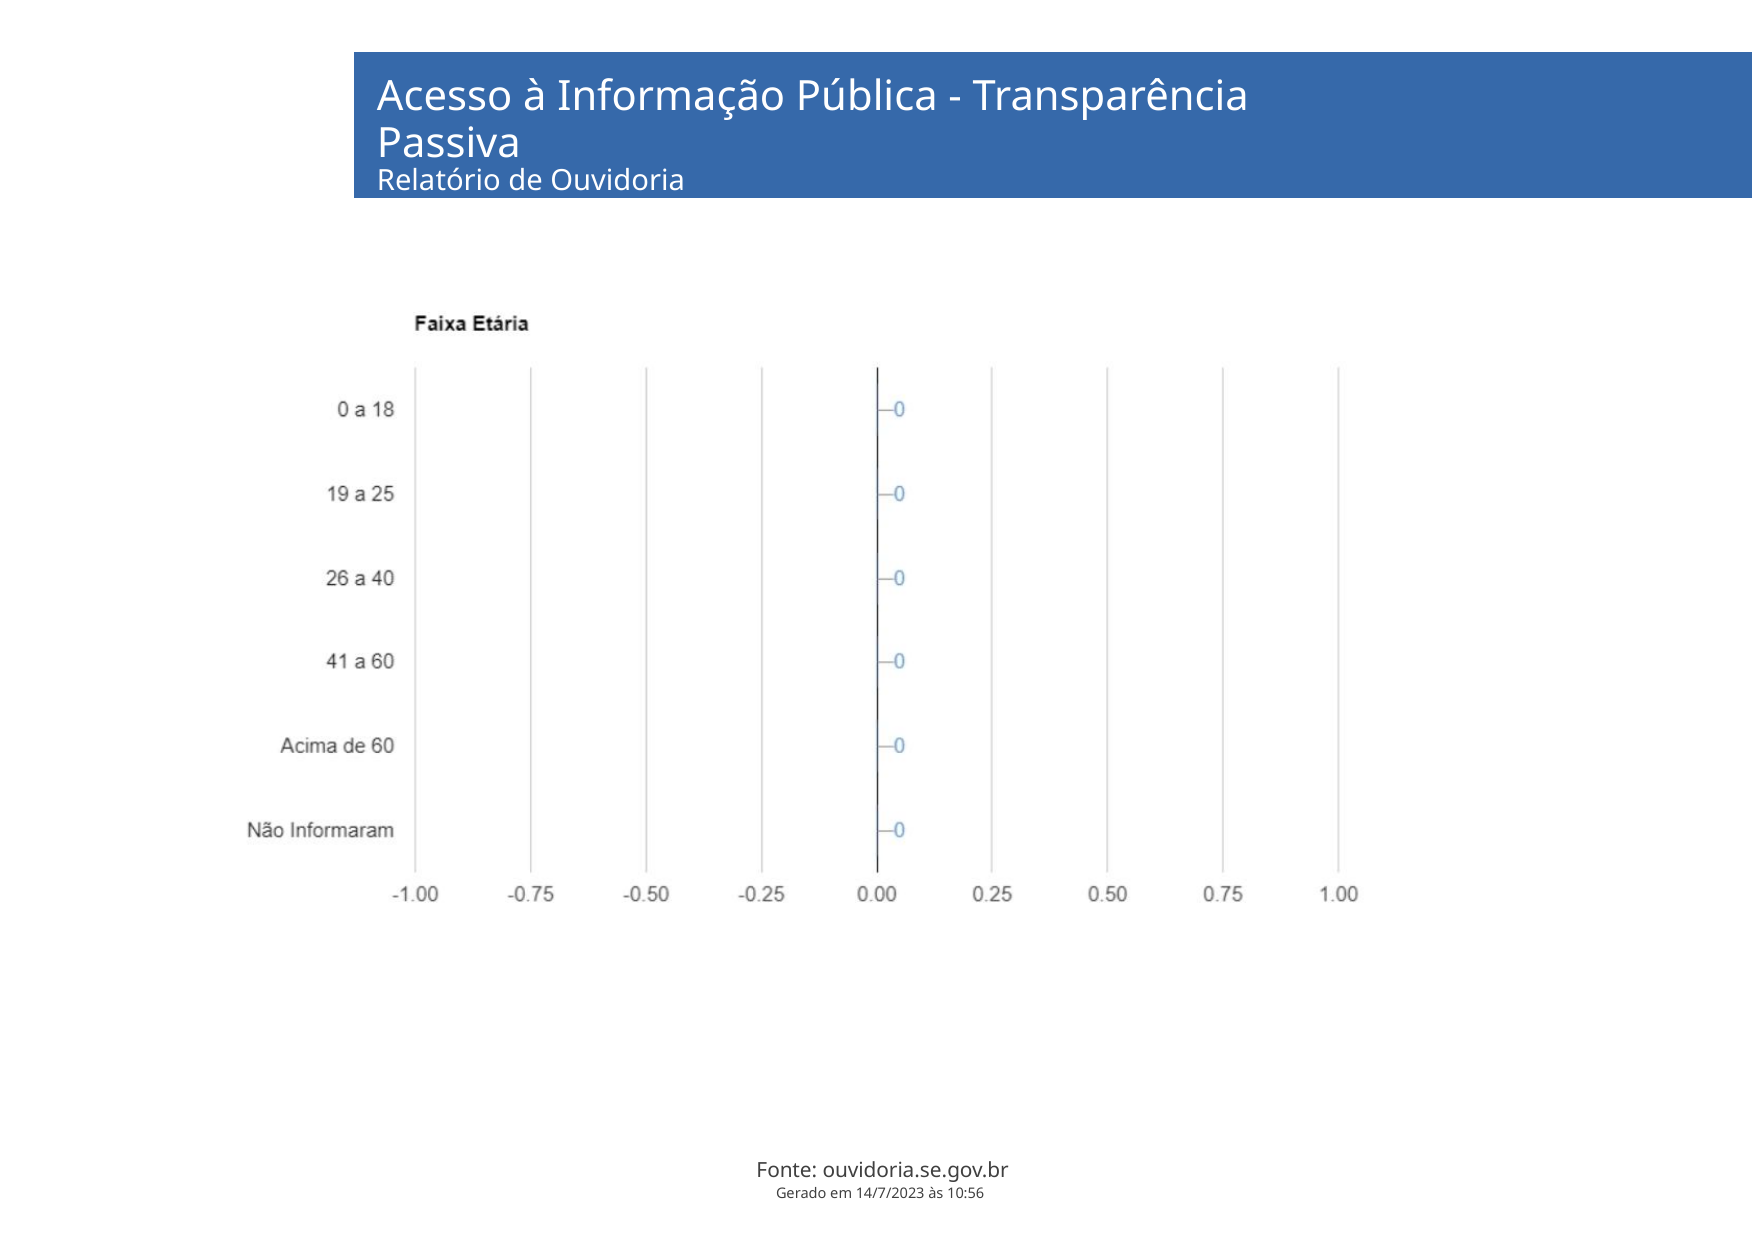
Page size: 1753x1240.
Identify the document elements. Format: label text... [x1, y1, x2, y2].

text_box Acesso à Informação Pública - Transparência Passiva Relatório de Ouvidoria EMSETUR - Junho a Junho de 2023 [376, 72, 1403, 228]
text_box [354, 52, 1752, 198]
text_box [155, 211, 1599, 1028]
text_box Fonte: ouvidoria.se.gov.br Gerado em 14/7/2023 às 10:56 [756, 1158, 1023, 1202]
